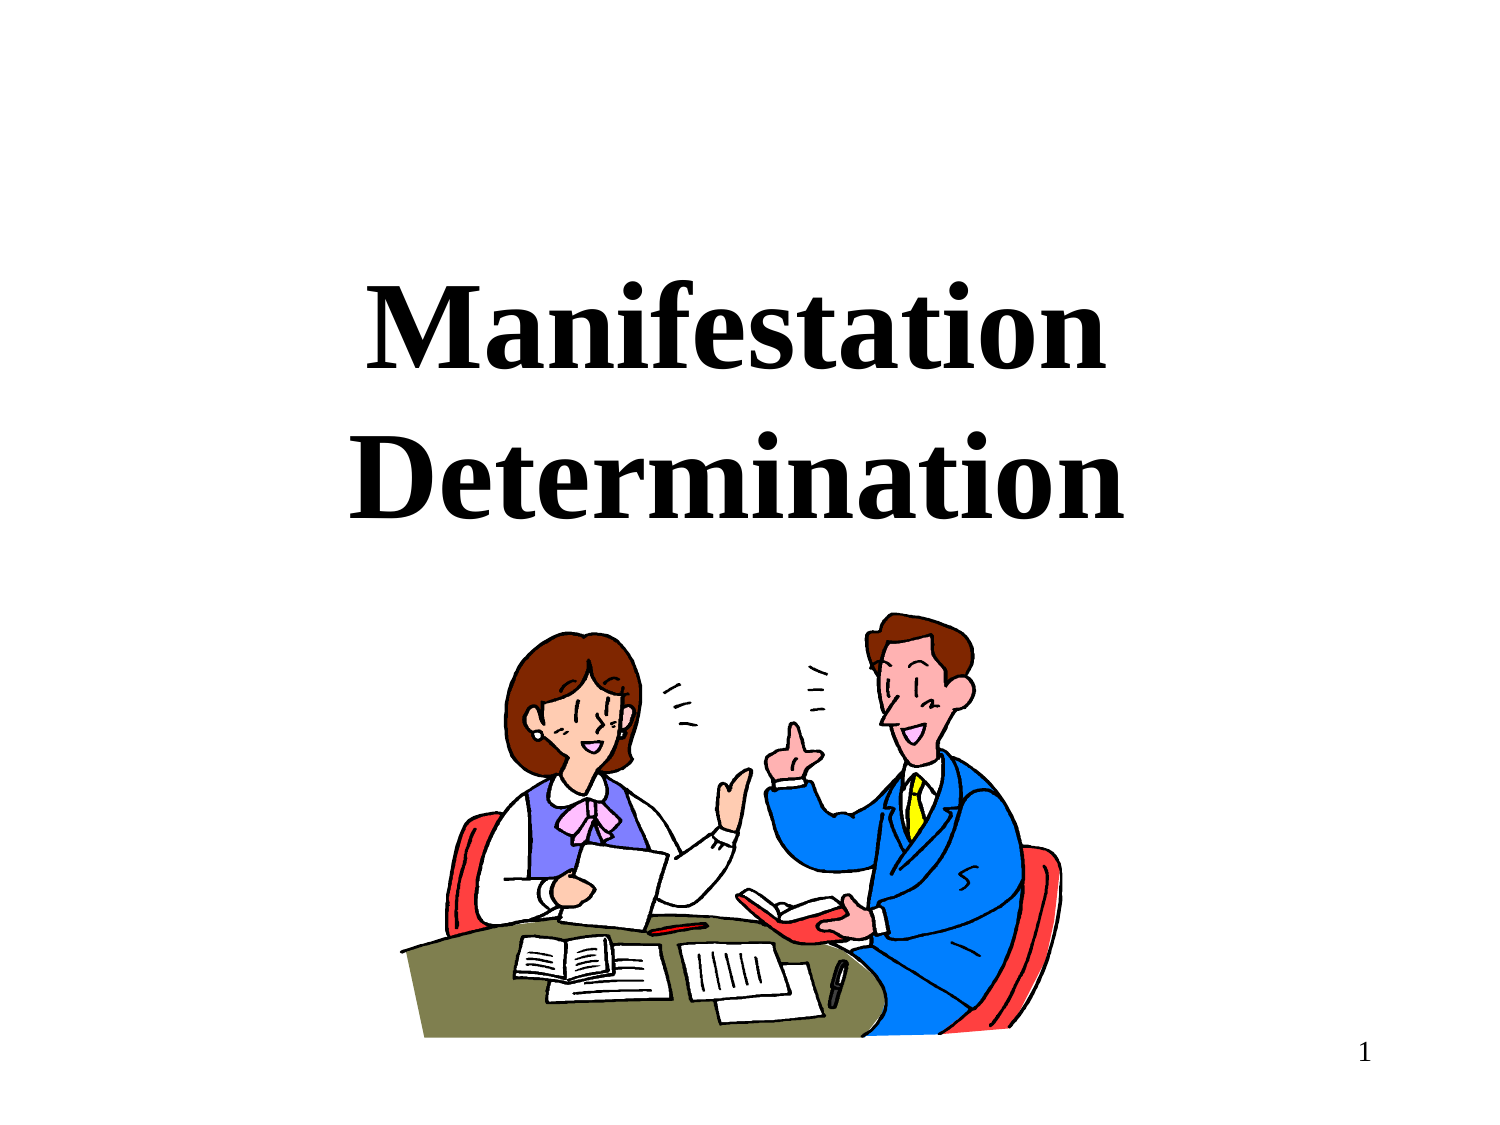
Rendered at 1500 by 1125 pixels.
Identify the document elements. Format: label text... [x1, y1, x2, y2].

title Manifestation Determination [112, 224, 1363, 563]
slide_number 1 [1074, 1024, 1388, 1101]
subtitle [399, 612, 1063, 1038]
